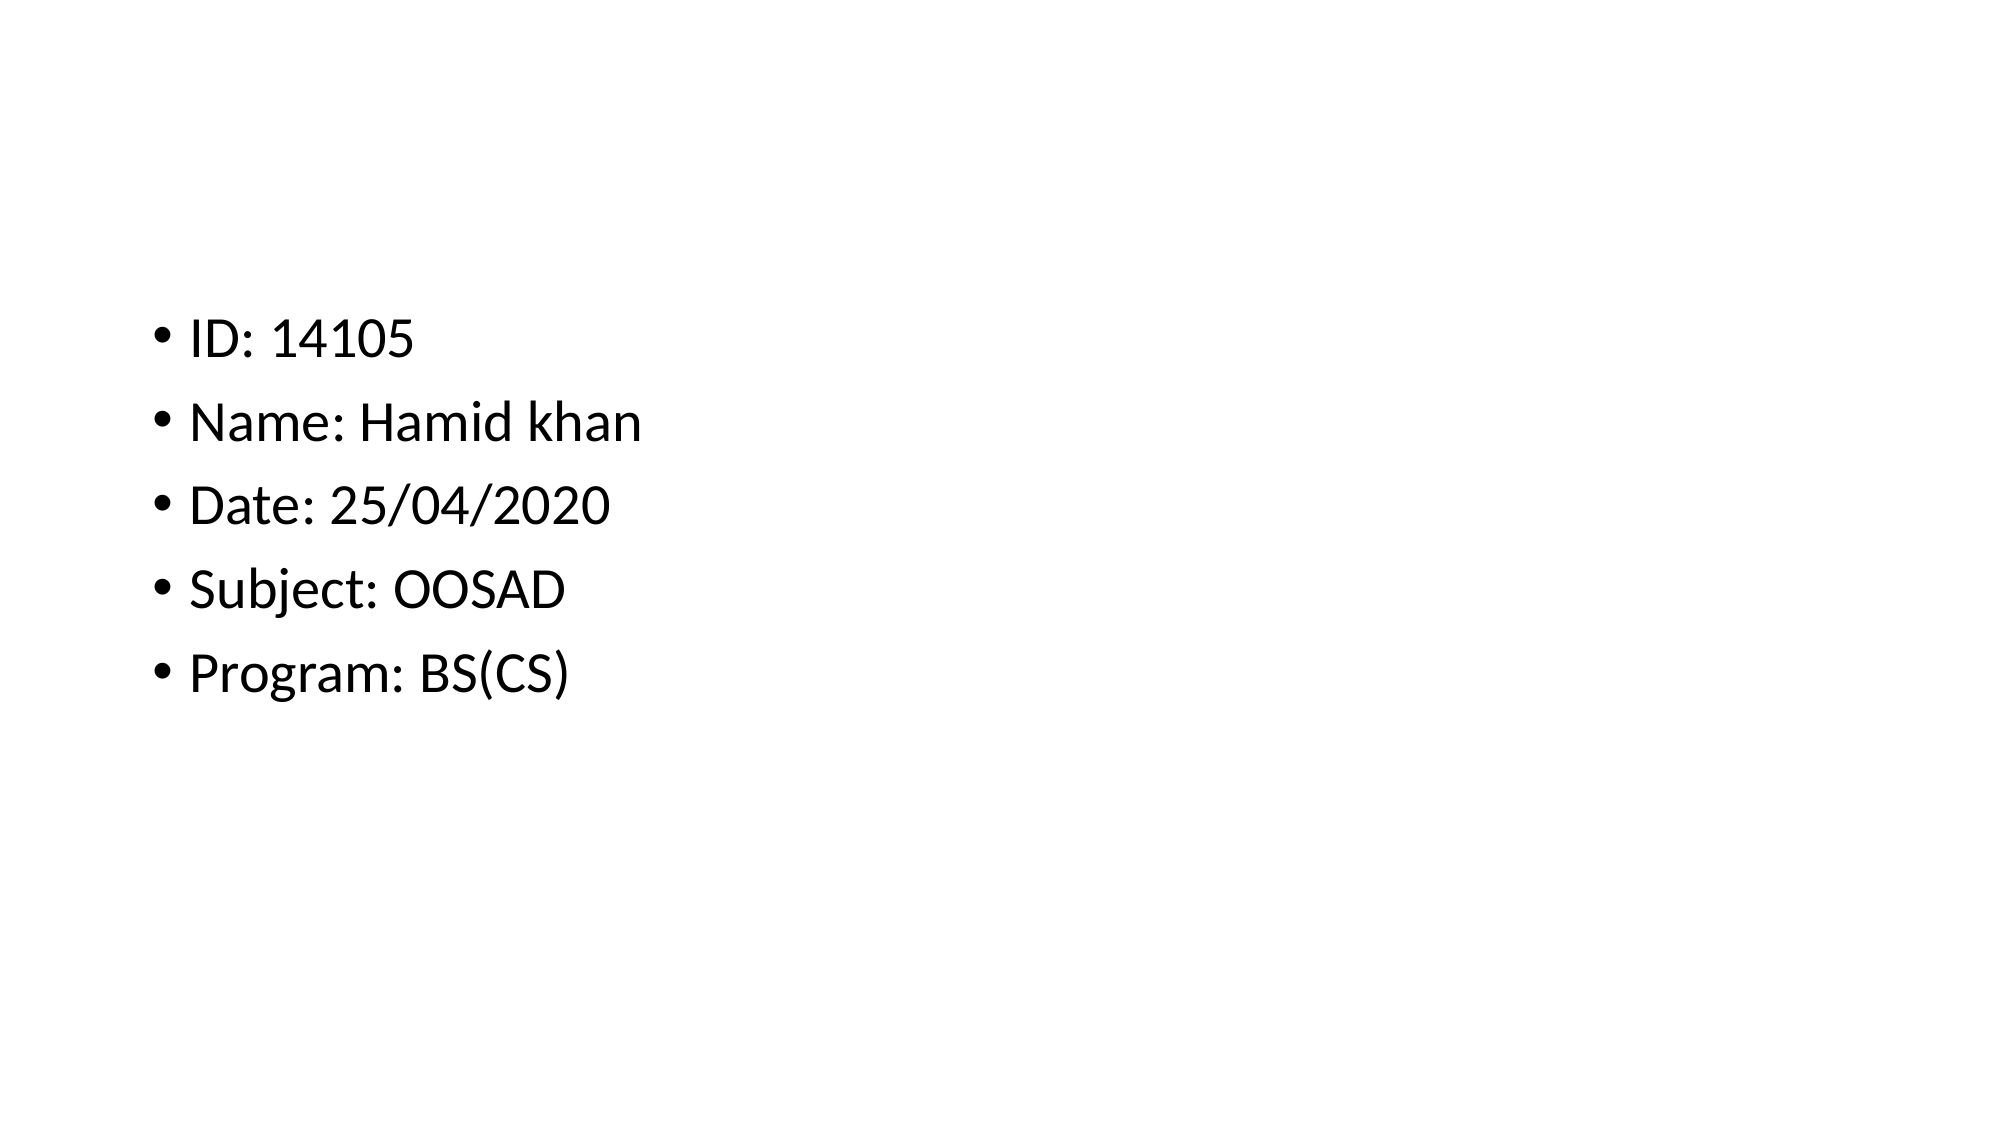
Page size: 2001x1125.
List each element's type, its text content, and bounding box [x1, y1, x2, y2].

list ID: 14105 Name: Hamid khan Date: 25/04/2020 Subject: OOSAD Program: BS(CS) [137, 299, 1863, 1014]
